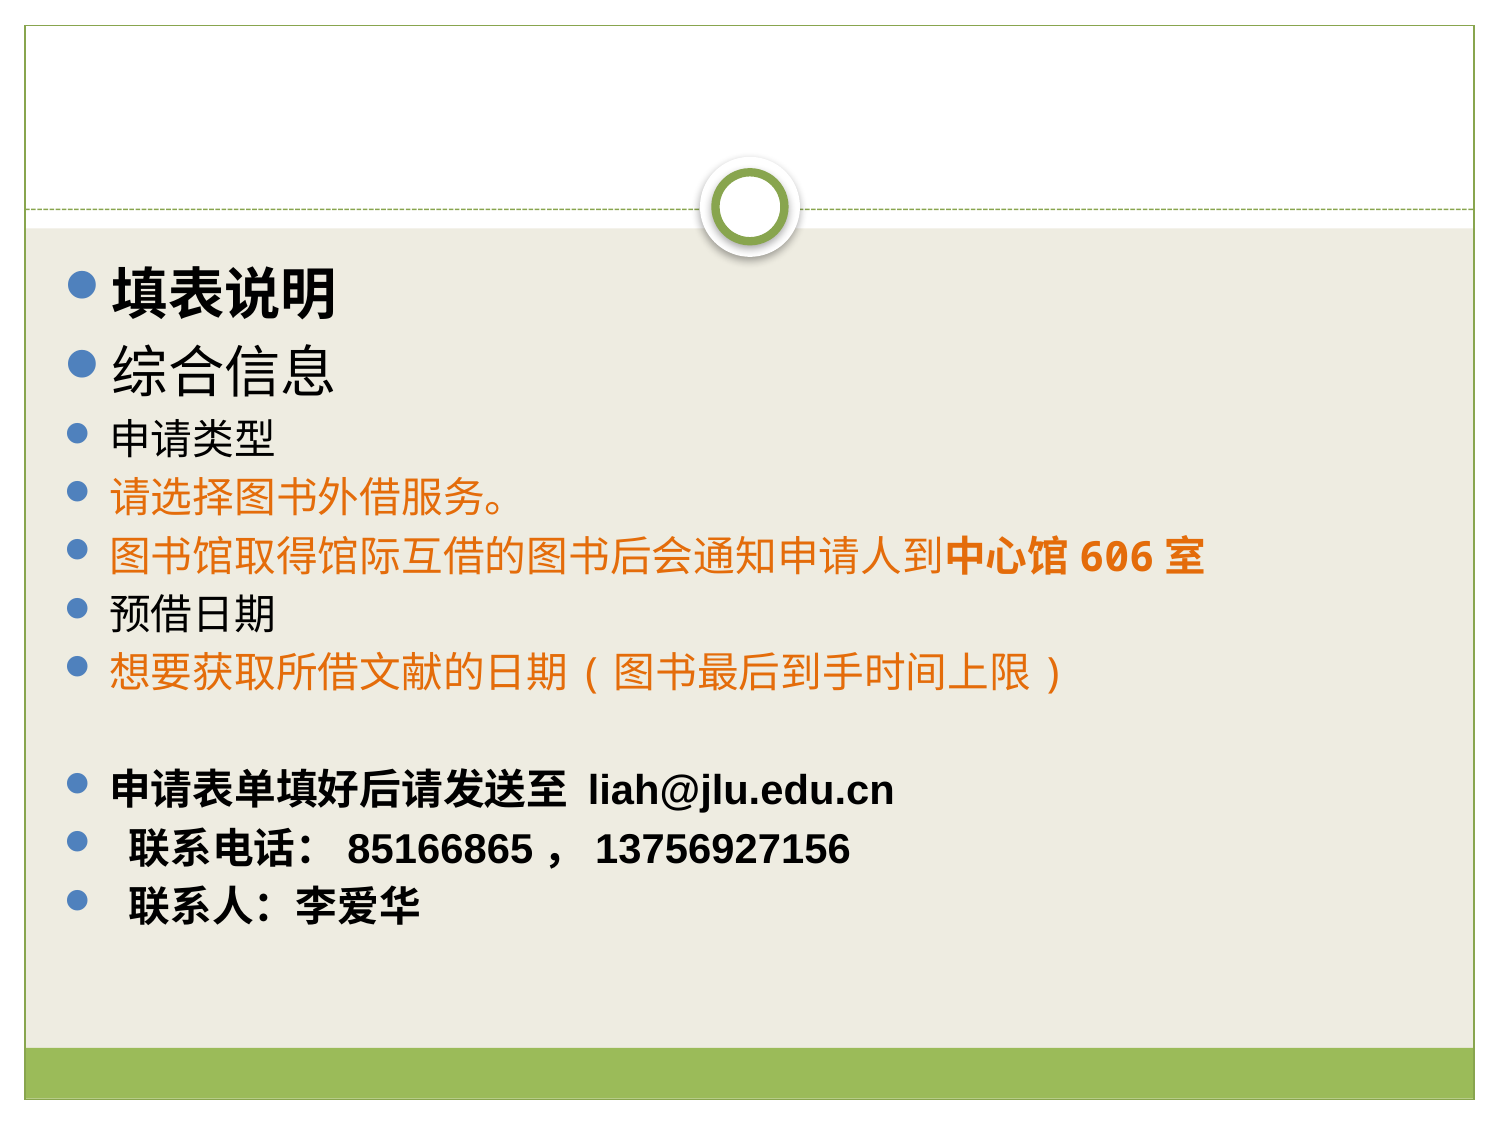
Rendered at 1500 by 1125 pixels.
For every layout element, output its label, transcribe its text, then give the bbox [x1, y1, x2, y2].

list 填表说明 综合信息 申请类型 请选择图书外借服务。 图书馆取得馆际互借的图书后会通知申请人到中心馆606室 预借日期 想要获取所借文献的日期(图书最后到手时间上限) 申请表单填好后请发送至 liah@jlu.edu.cn 联系电话：85166865，13756927156 联系人：李爱华 [49, 250, 1445, 1001]
